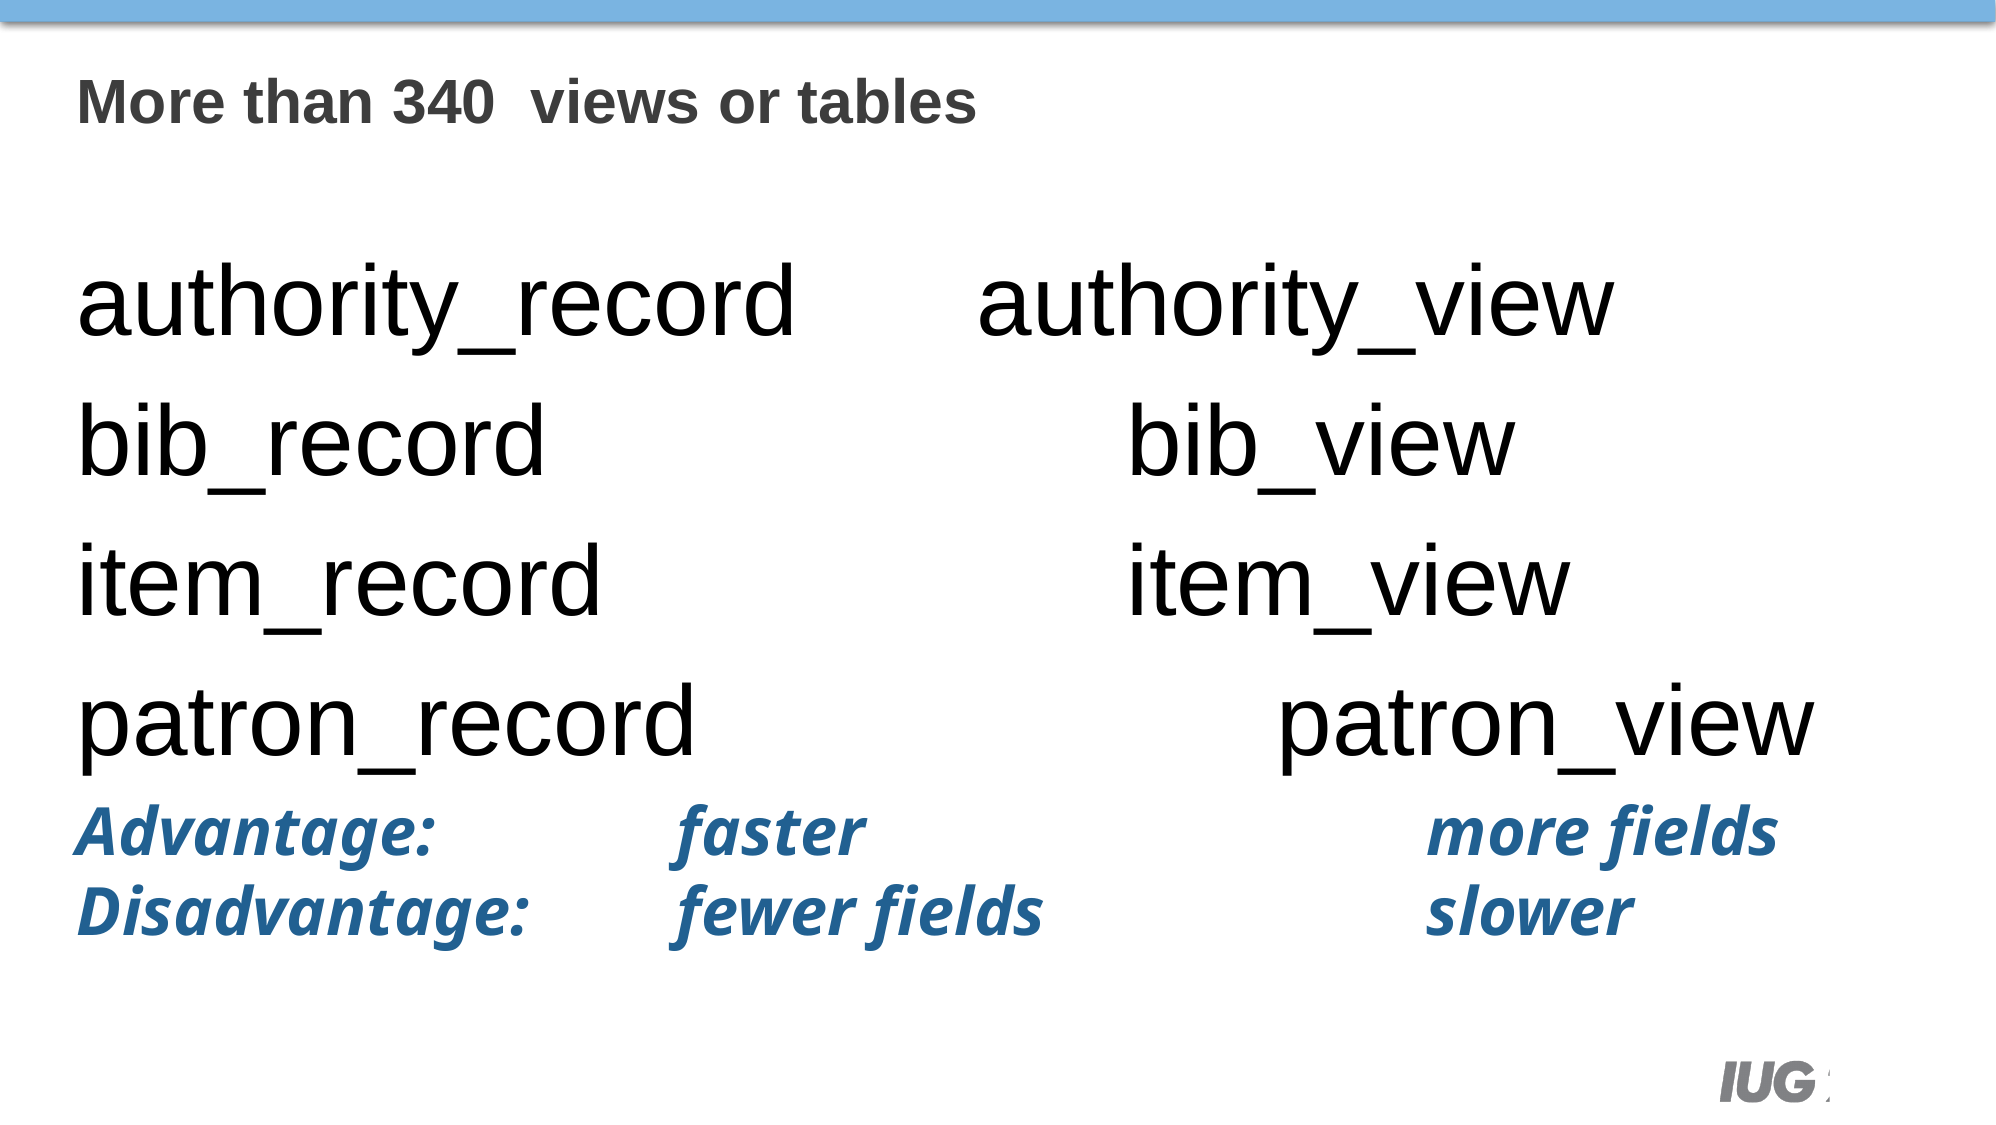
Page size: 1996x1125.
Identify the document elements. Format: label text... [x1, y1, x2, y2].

list authority_record authority_view bib_record bib_view item_record item_view patron_record patron_view Advantage: faster more fields Disadvantage: fewer fields slower [76, 235, 1919, 1005]
title More than 340 views or tables [76, 72, 1919, 211]
picture [1713, 1051, 1830, 1114]
